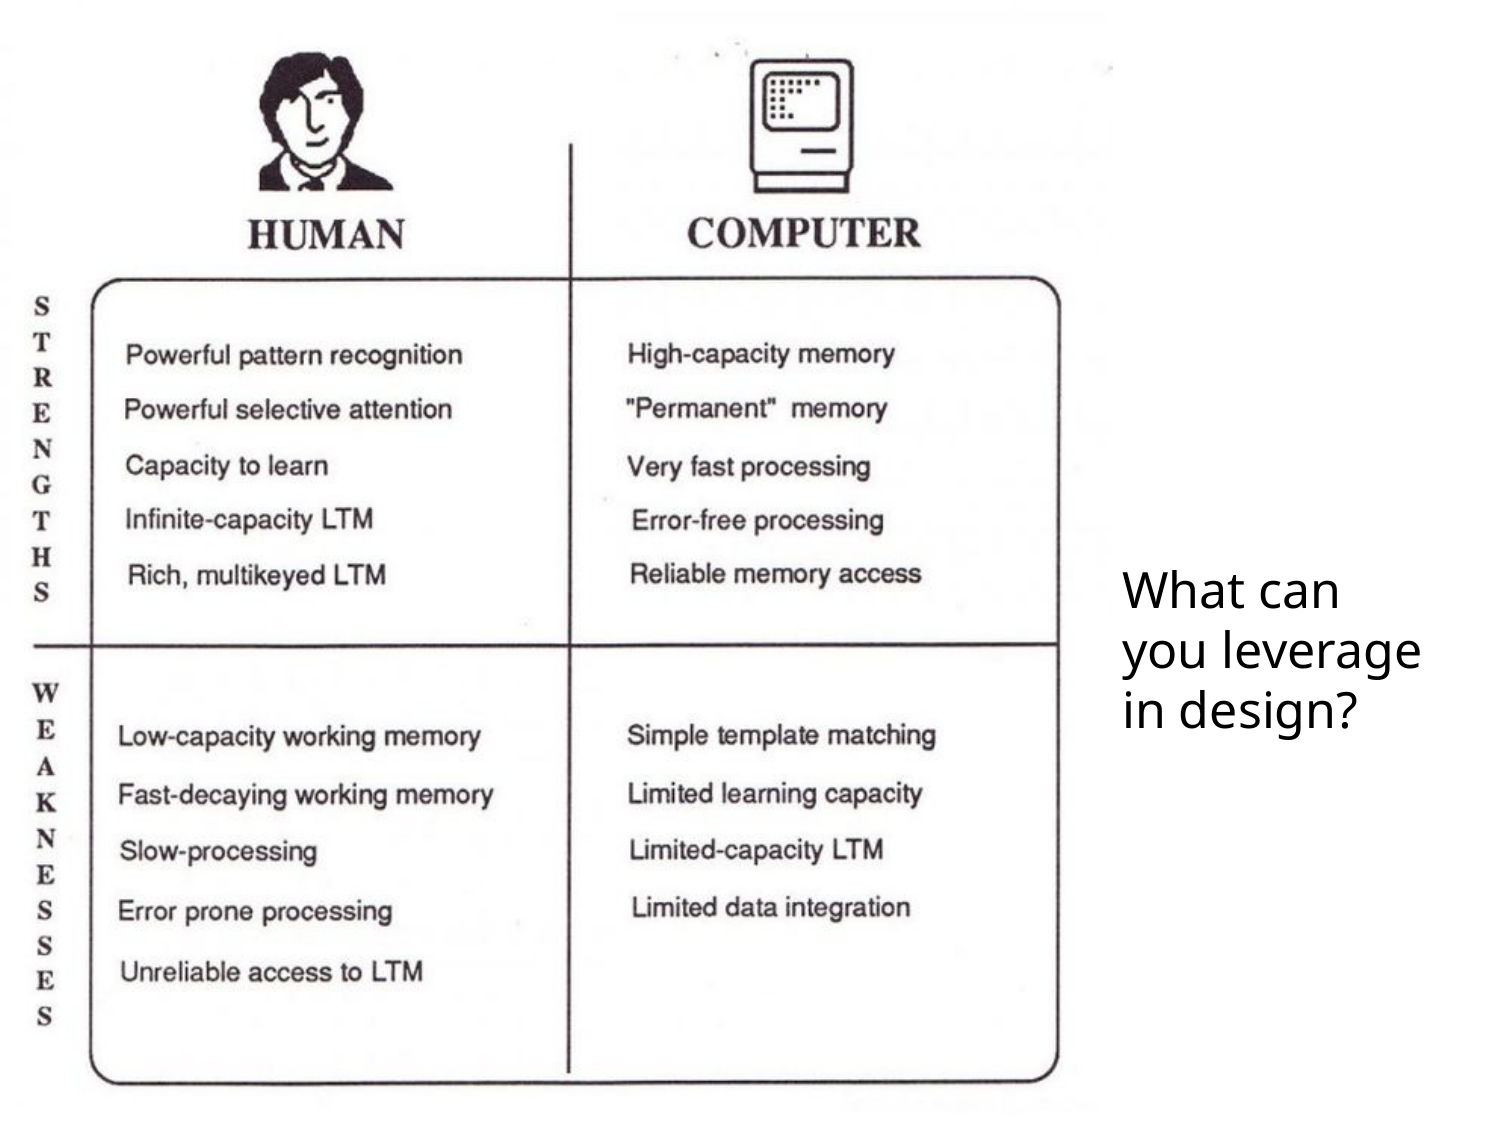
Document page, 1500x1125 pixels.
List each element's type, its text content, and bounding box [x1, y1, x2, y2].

text_box What can you leverage in design? [1117, 551, 1438, 746]
picture [0, 0, 1114, 1125]
